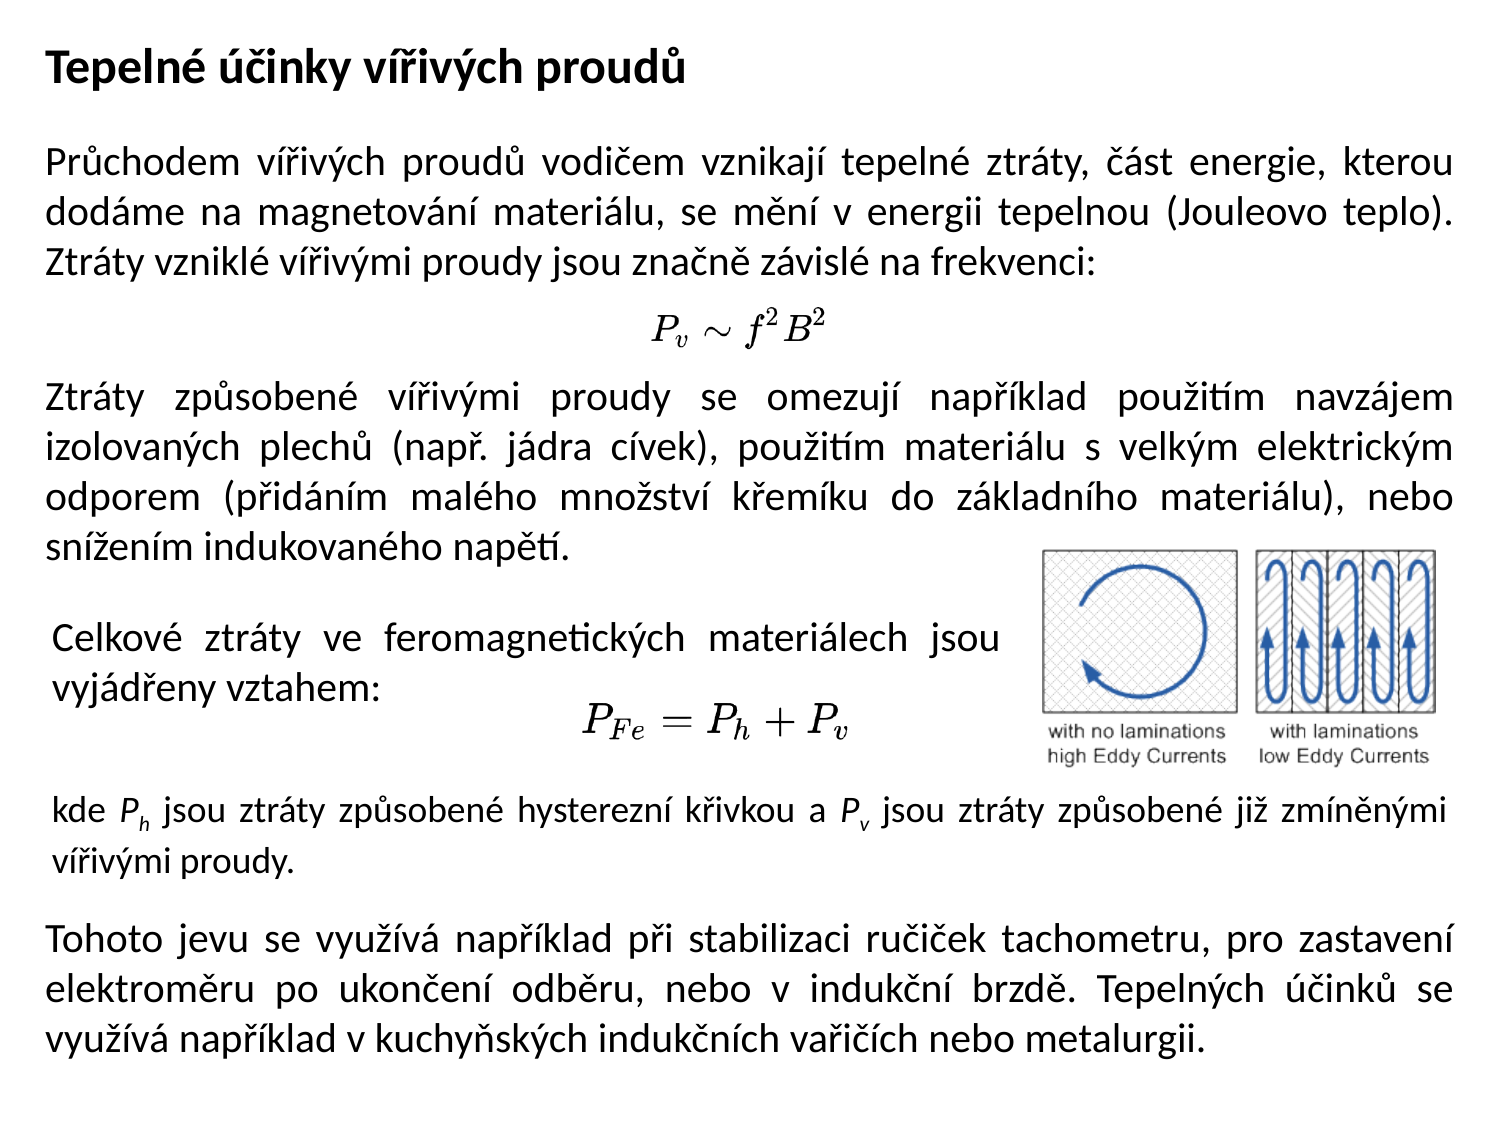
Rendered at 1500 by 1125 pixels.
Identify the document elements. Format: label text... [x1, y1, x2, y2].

text_box Tohoto jevu se využívá například při stabilizaci ručiček tachometru, pro zastavení elektroměru po ukončení odběru, nebo v indukční brzdě. Tepelných účinků se využívá například v kuchyňských indukčních vařičích nebo metalurgii. [30, 903, 1470, 1069]
text_box Tepelné účinky vířivých proudů [30, 26, 781, 102]
text_box kde Ph jsou ztráty způsobené hysterezní křivkou a Pv jsou ztráty způsobené již zmíněnými vířivými proudy. [37, 777, 1463, 889]
picture [640, 302, 829, 352]
picture [569, 698, 853, 745]
text_box Ztráty způsobené vířivými proudy se omezují například použitím navzájem izolovaných plechů (např. jádra cívek), použitím materiálu s velkým elektrickým odporem (přidáním malého množství křemíku do základního materiálu), nebo snížením indukovaného napětí. [30, 361, 1470, 577]
text_box Průchodem vířivých proudů vodičem vznikají tepelné ztráty, část energie, kterou dodáme na magnetování materiálu, se mění v energii tepelnou (Jouleovo teplo). Ztráty vzniklé vířivými proudy jsou značně závislé na frekvenci: [30, 126, 1470, 292]
text_box Celkové ztráty ve feromagnetických materiálech jsou vyjádřeny vztahem: [37, 602, 1016, 717]
picture [1042, 549, 1436, 771]
